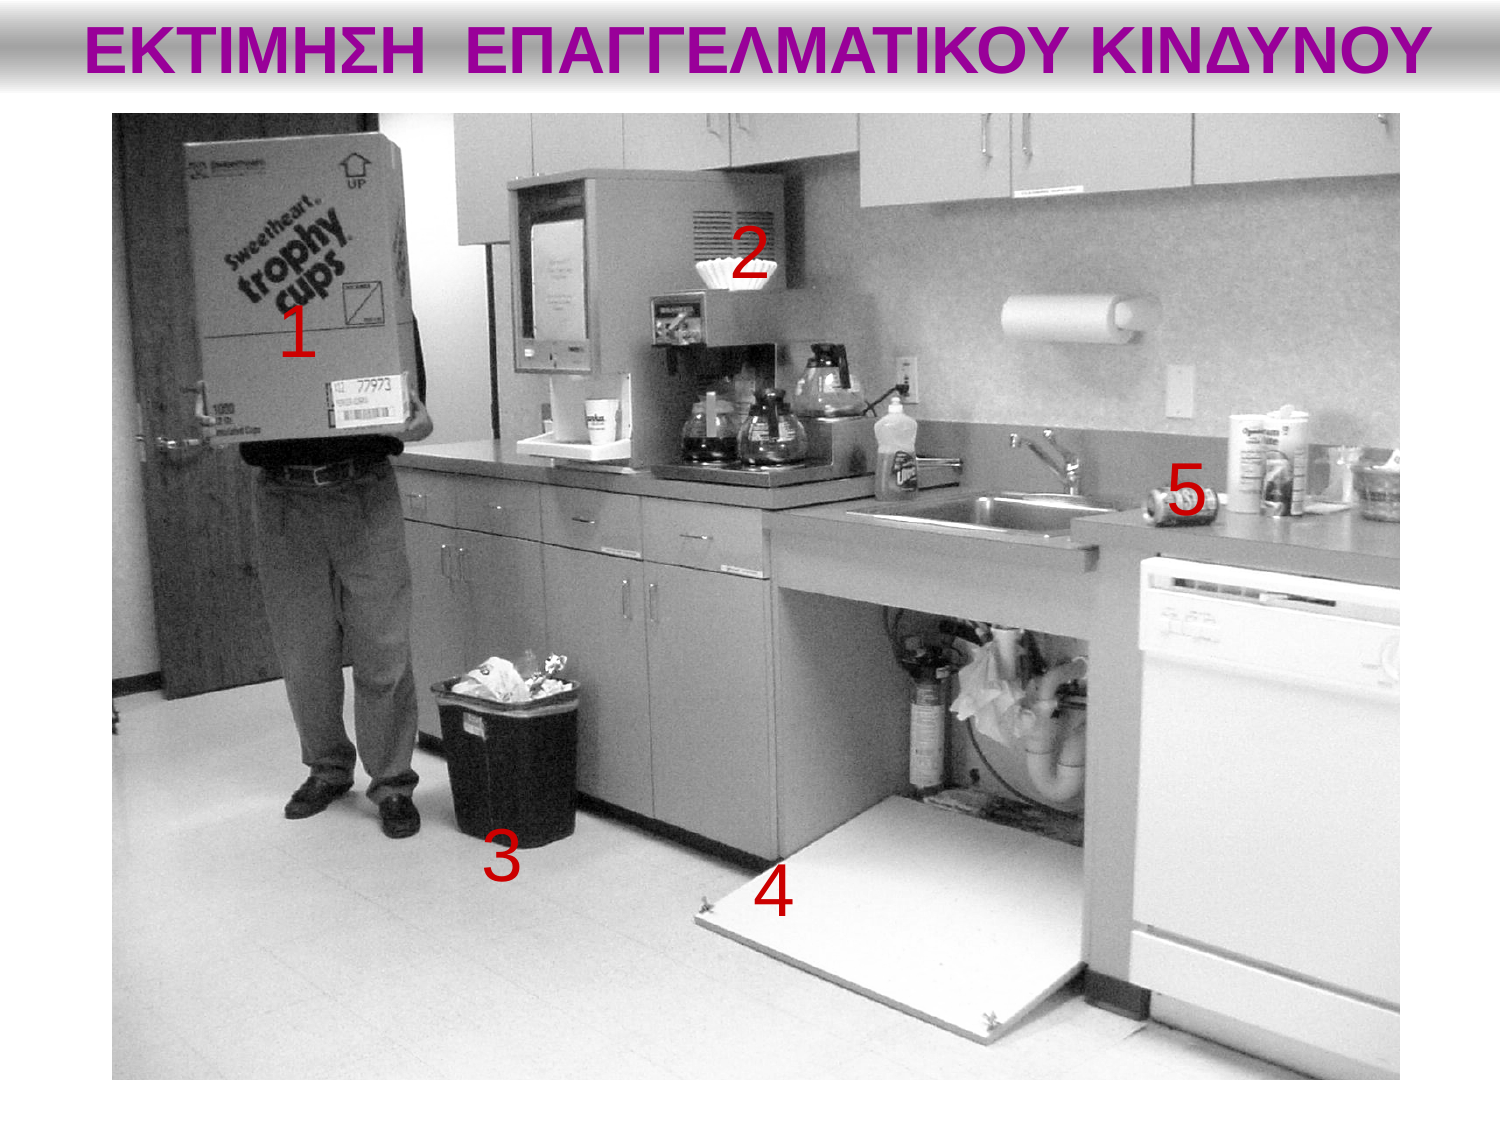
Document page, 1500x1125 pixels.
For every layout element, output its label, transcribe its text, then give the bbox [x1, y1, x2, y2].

picture [111, 113, 1400, 1080]
text_box ΕΚΤΙΜΗΣΗ ΕΠΑΓΓΕΛΜΑΤΙΚΟΥ ΚΙΝΔΥΝΟΥ [0, 0, 1500, 95]
